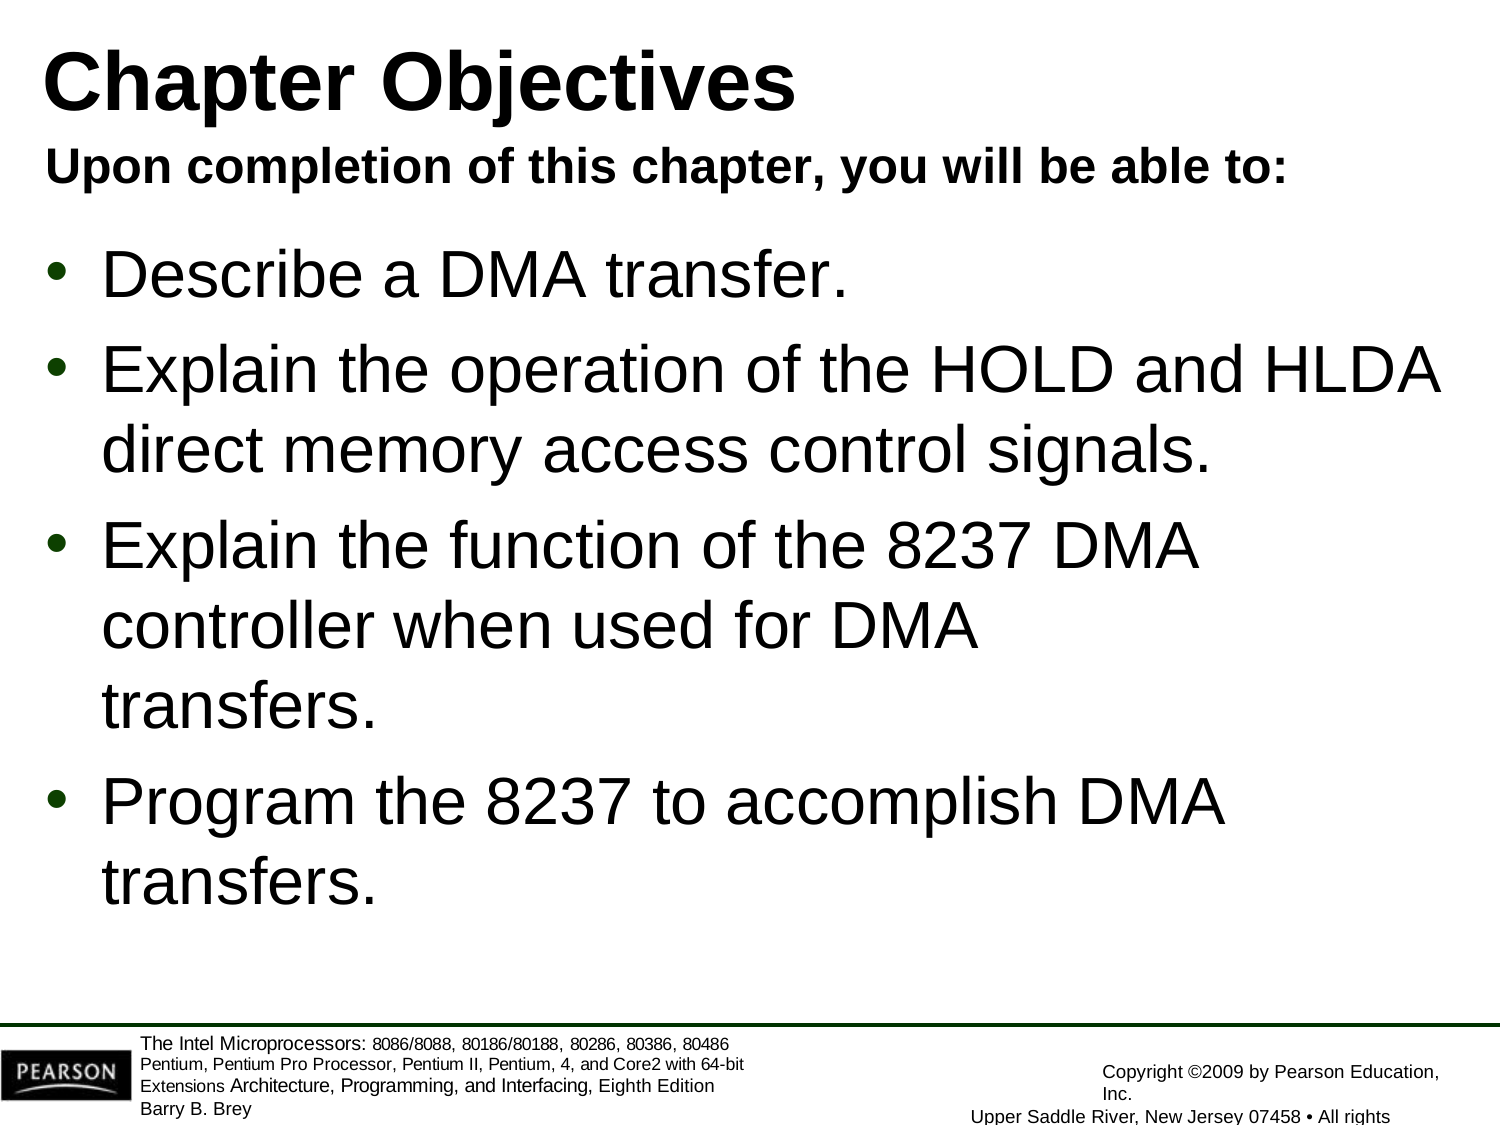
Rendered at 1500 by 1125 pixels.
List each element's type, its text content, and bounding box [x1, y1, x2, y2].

text_box [0, 1049, 133, 1102]
text_box Upon completion of this chapter, you will be able to: Describe a DMA transfer. Explain the operation of the HOLD and HLDA direct memory access control signals. Explain the function of the 8237 DMA controller when used for DMA transfers. Program the 8237 to accomplish DMA transfers. [42, 133, 1444, 838]
footer Copyright ©2009 by Pearson Education, Inc. Upper Saddle River, New Jersey 07458 • All rights reserved. [968, 1059, 1475, 1107]
slide_number The Intel Microprocessors: 8086/8088, 80186/80188, 80286, 80386, 80486 Pentium, Pentium Pro Processor, Pentium II, Pentium, 4, and Core2 with 64-bit Extensions Architecture, Programming, and Interfacing, Eighth Edition Barry B. Brey [137, 1032, 796, 1122]
title Chapter Objectives [42, 15, 1458, 220]
